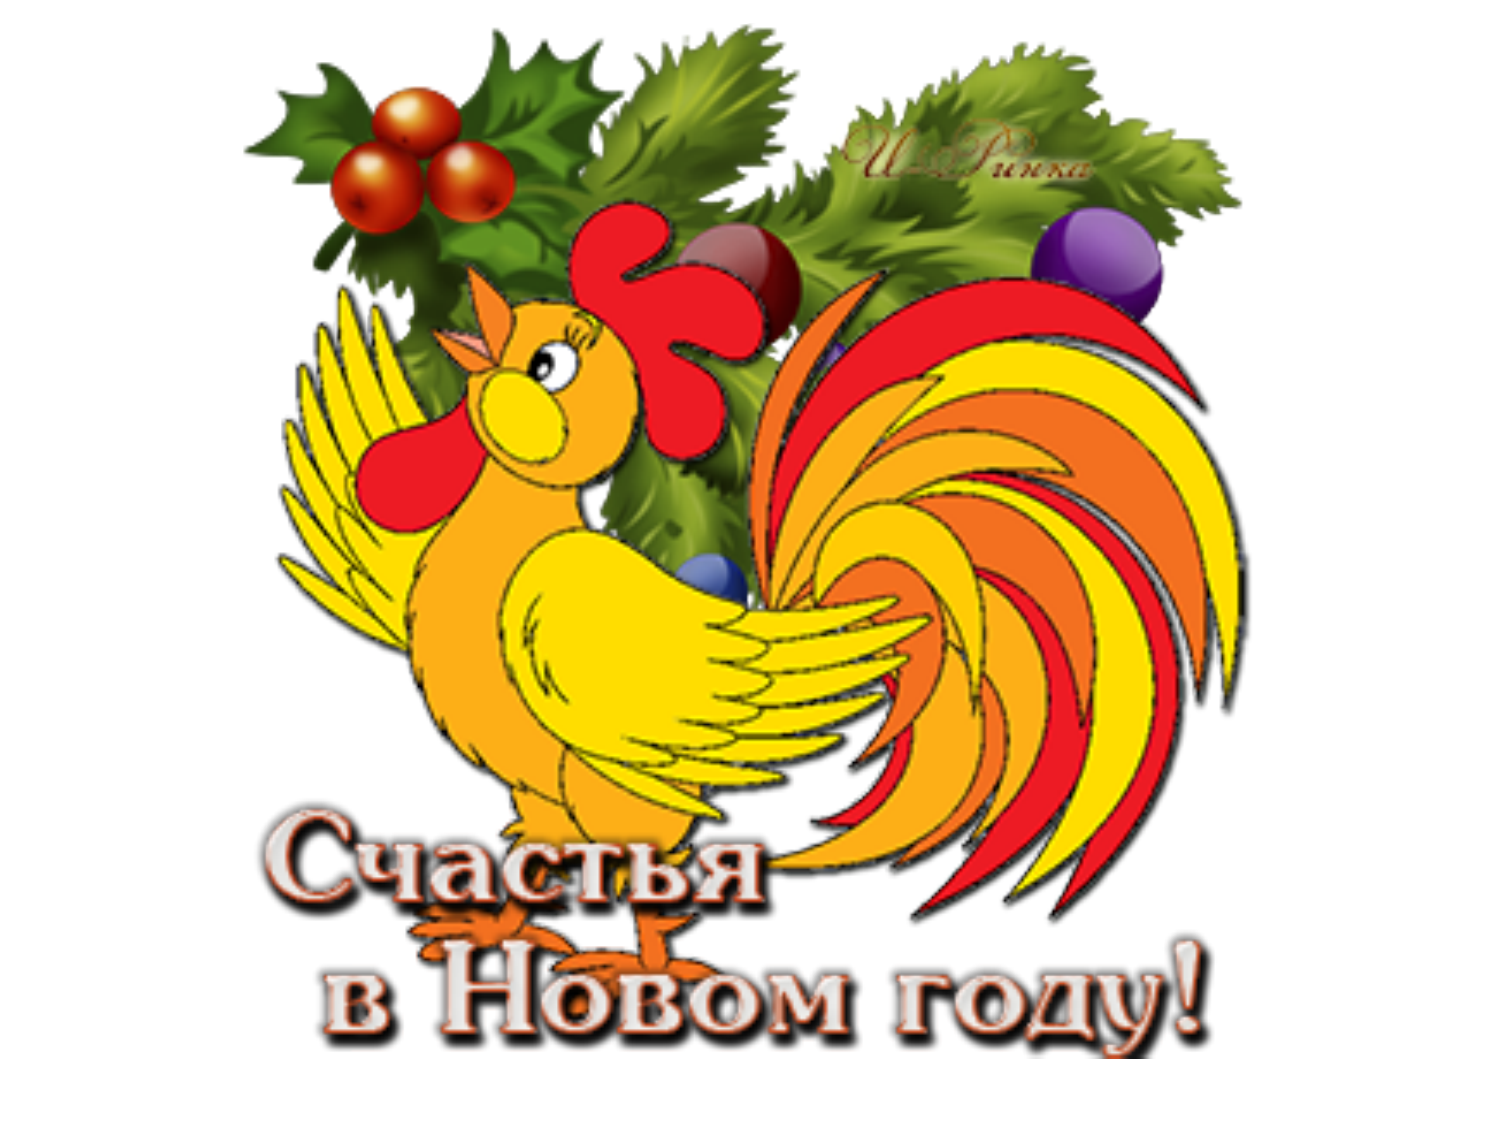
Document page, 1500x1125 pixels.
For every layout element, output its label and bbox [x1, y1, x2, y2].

picture [241, 23, 1278, 1059]
